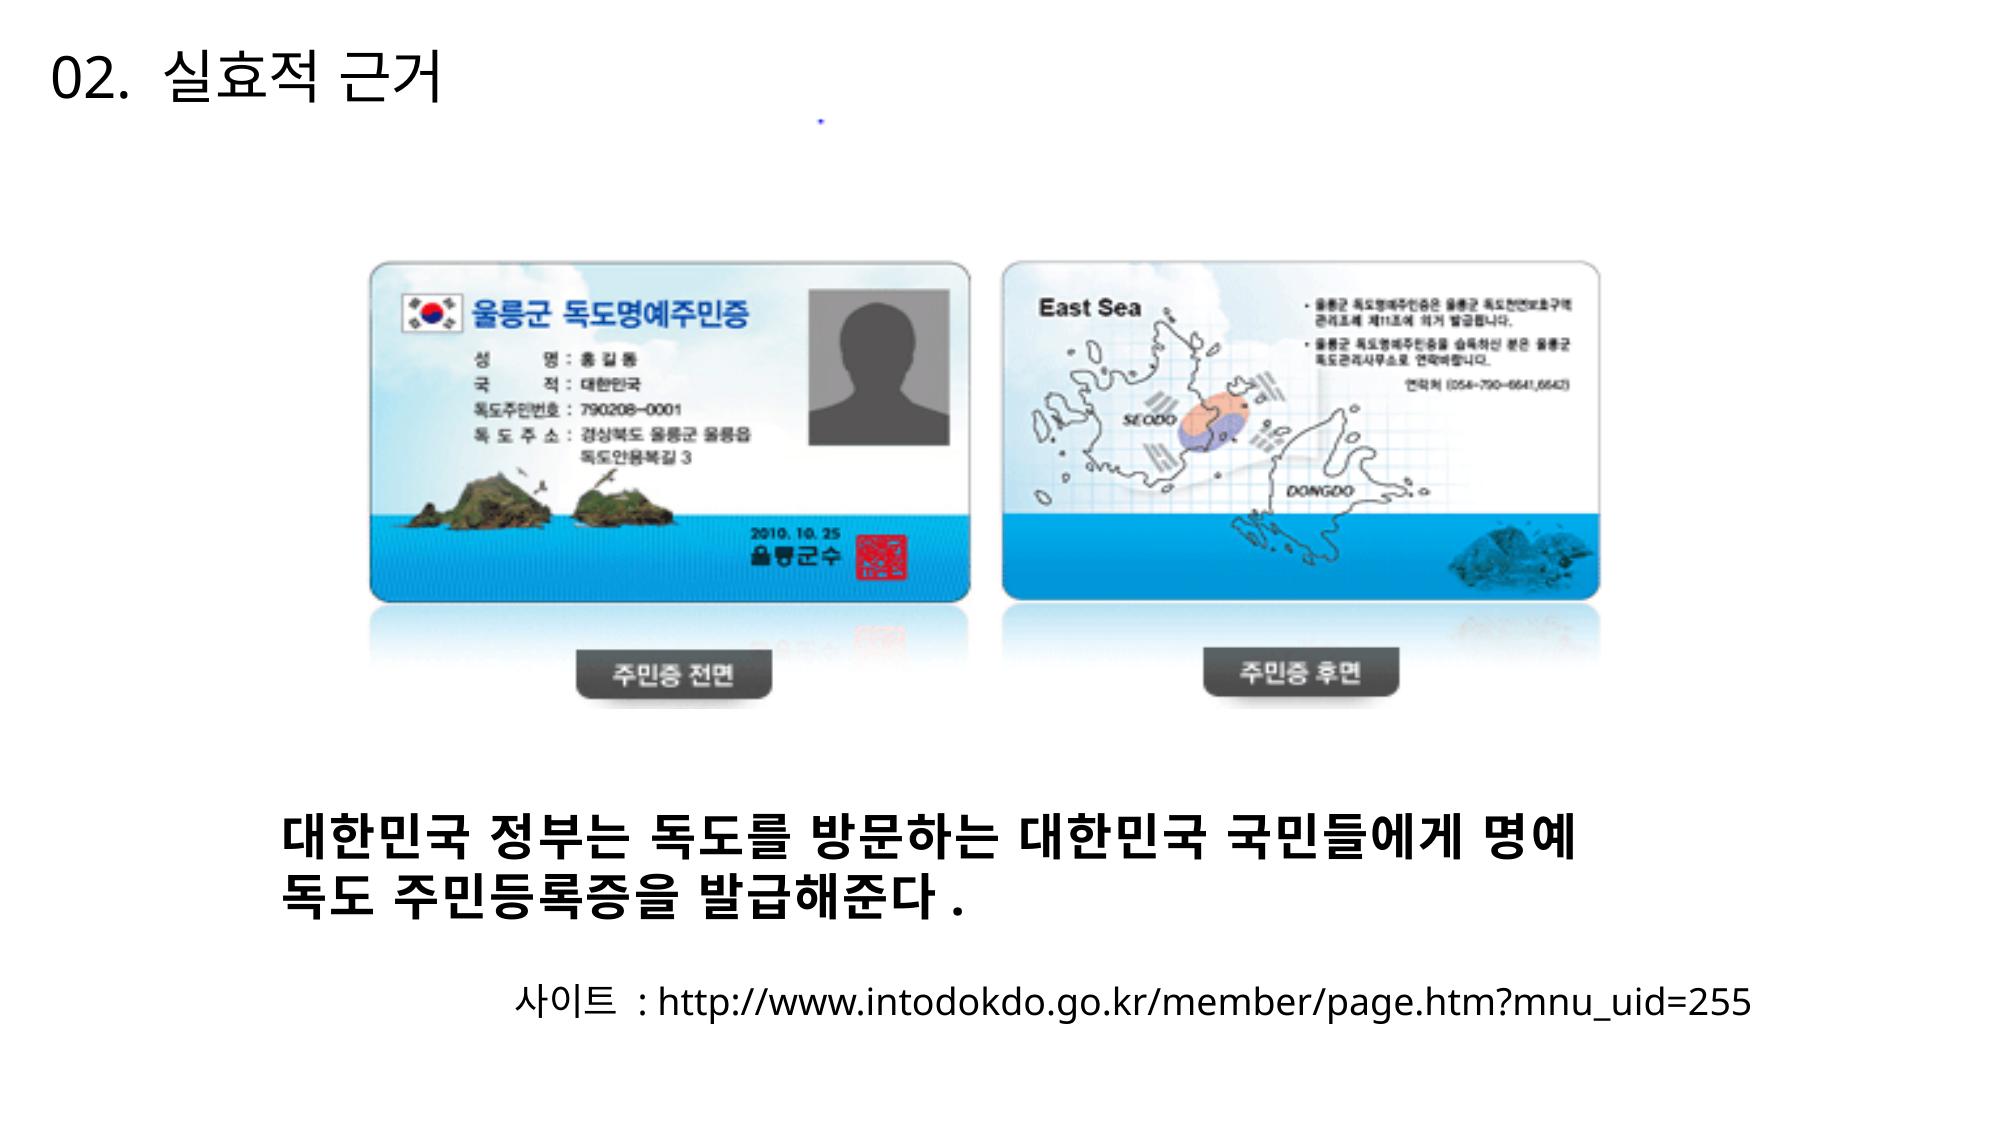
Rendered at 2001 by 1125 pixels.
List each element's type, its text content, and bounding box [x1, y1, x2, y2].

text_box 사이트 : http://www.intodokdo.go.kr/member/page.htm?mnu_uid=255 [499, 970, 1816, 1031]
text_box 대한민국 정부는 독도를 방문하는 대한민국 국민들에게 명예 독도 주민등록증을 발급해준다. [266, 798, 1706, 934]
text_box 02. 실효적 근거 [35, 32, 461, 117]
picture [346, 118, 1625, 709]
